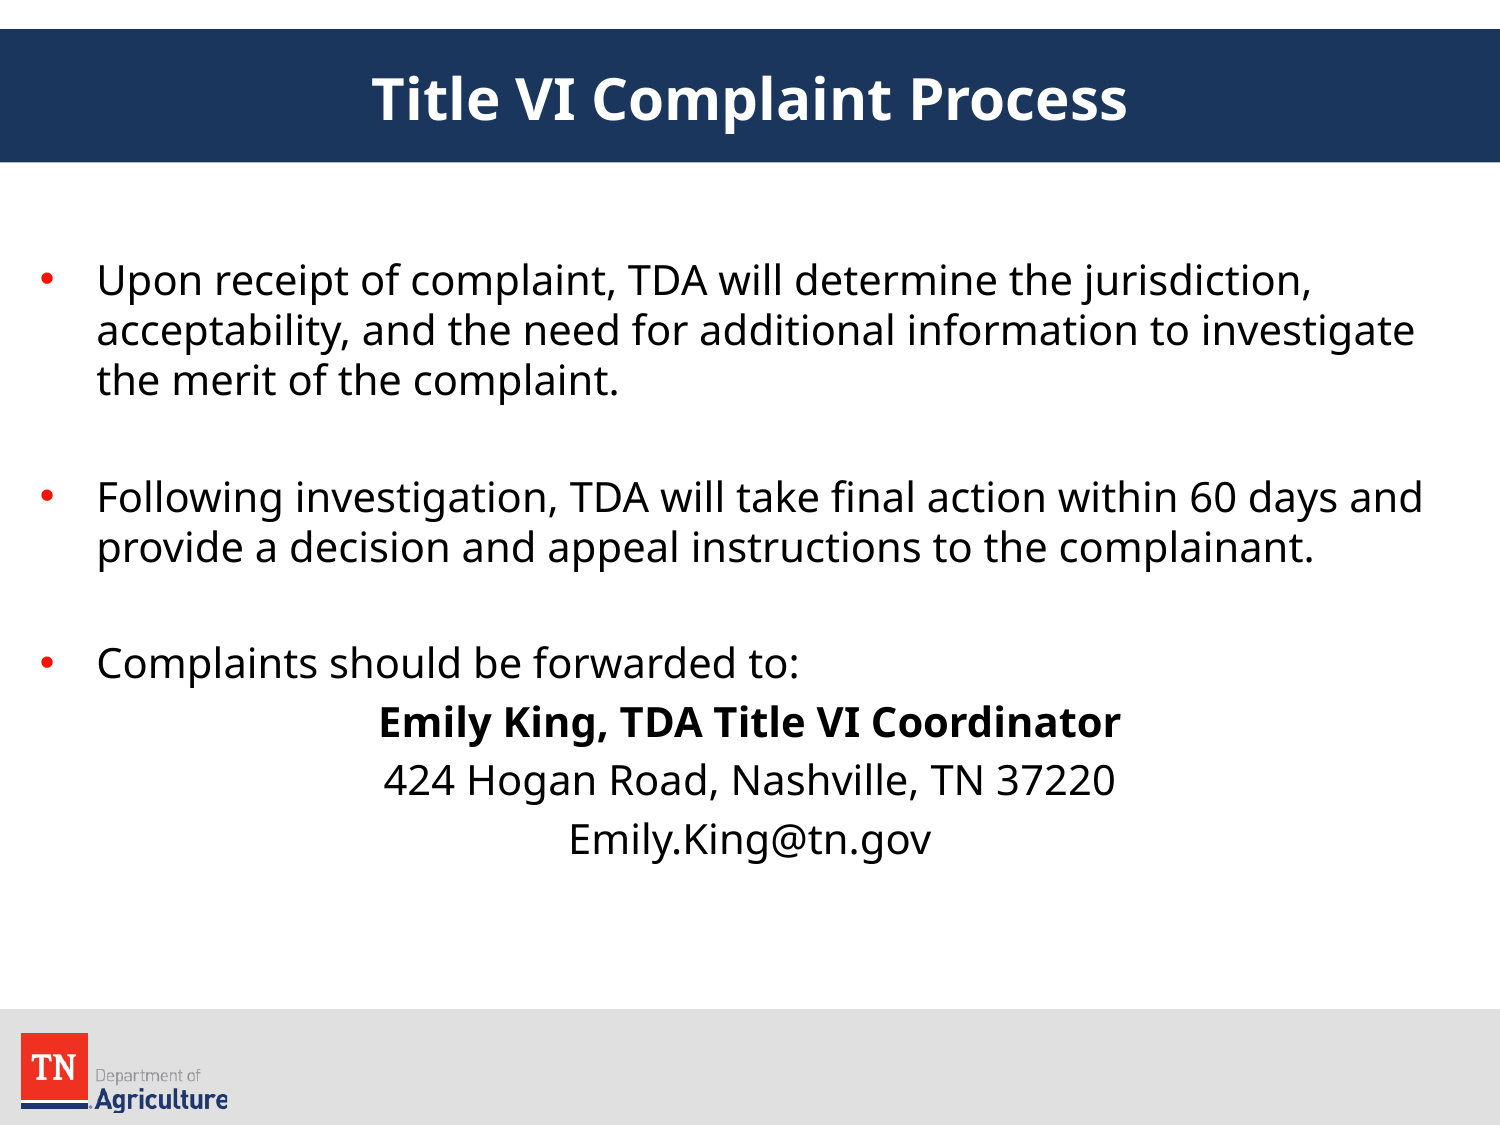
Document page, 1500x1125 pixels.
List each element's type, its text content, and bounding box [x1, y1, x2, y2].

list Upon receipt of complaint, TDA will determine the jurisdiction, acceptability, and the need for additional information to investigate the merit of the complaint. Following investigation, TDA will take final action within 60 days and provide a decision and appeal instructions to the complainant. Complaints should be forwarded to: Emily King, TDA Title VI Coordinator 424 Hogan Road, Nashville, TN 37220 Emily.King@tn.gov [24, 187, 1475, 1010]
title Title VI Complaint Process [24, 29, 1475, 165]
